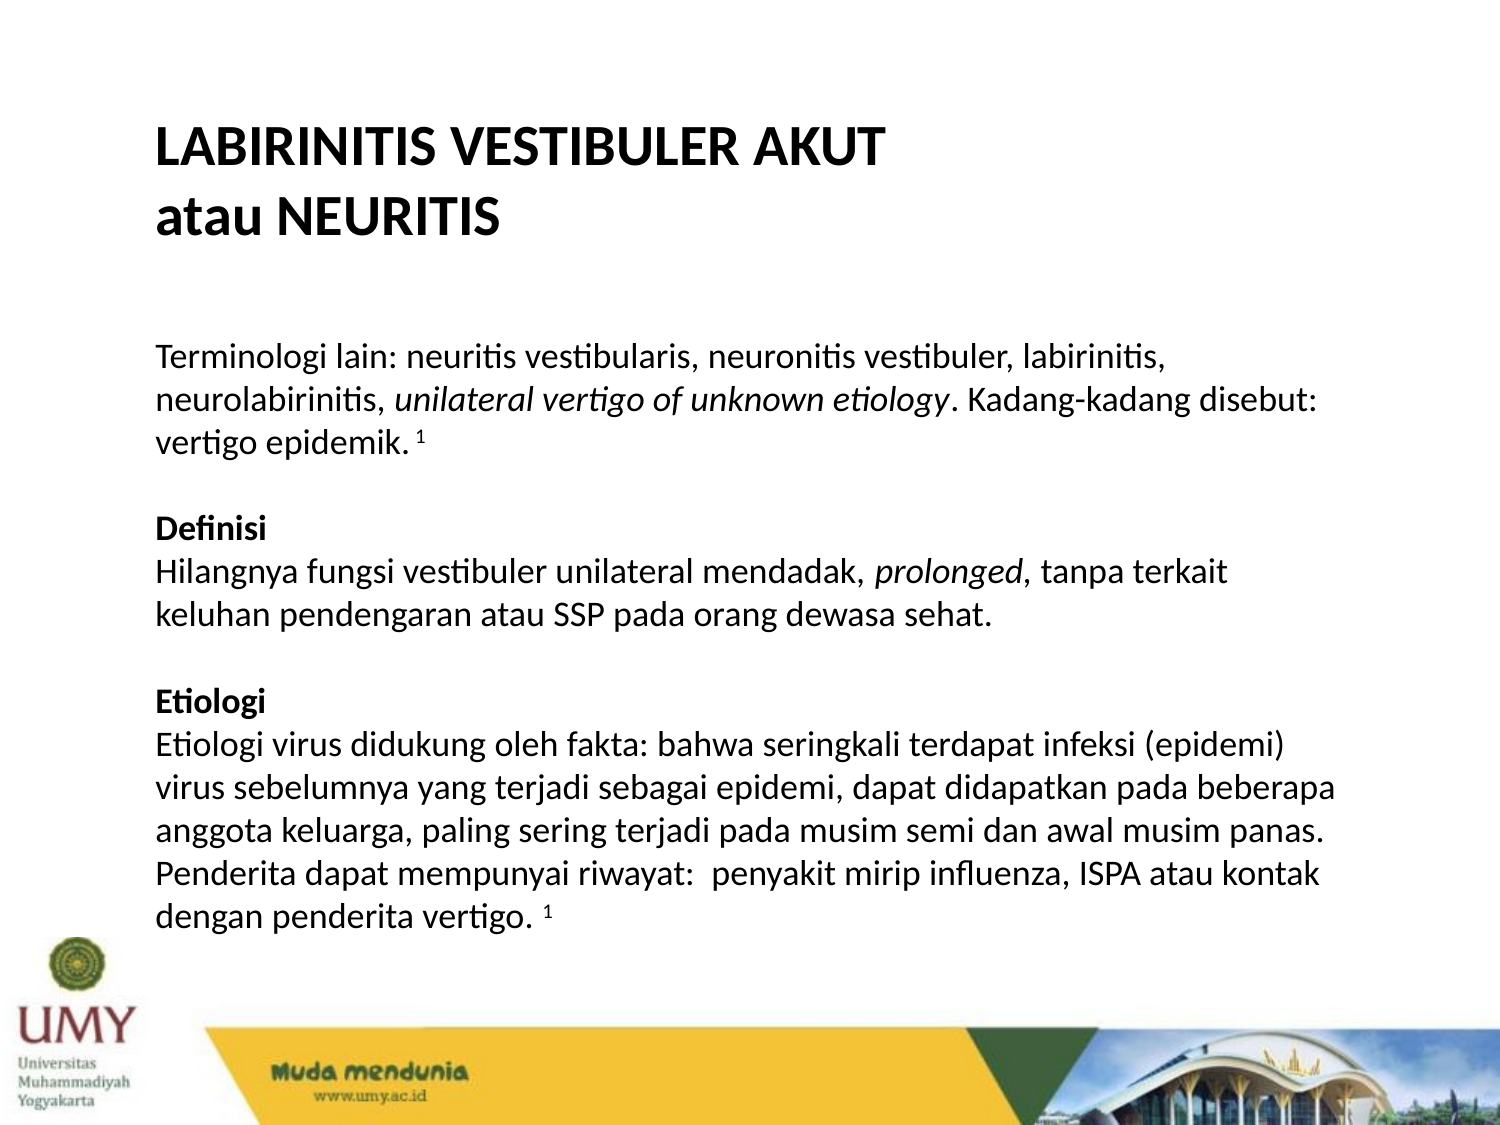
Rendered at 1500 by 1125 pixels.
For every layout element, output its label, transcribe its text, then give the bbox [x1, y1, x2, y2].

picture [4, 937, 1500, 1125]
text_box LABIRINITIS VESTIBULER AKUT atau NEURITIS [140, 99, 1356, 323]
text_box Terminologi lain: neuritis vestibularis, neuronitis vestibuler, labirinitis, neurolabirinitis, unilateral vertigo of unknown etiology. Kadang-kadang disebut: vertigo epidemik. 1 Definisi Hilangnya fungsi vestibuler unilateral mendadak, prolonged, tanpa terkait keluhan pendengaran atau SSP pada orang dewasa sehat. Etiologi Etiologi virus didukung oleh fakta: bahwa seringkali terdapat infeksi (epidemi) virus sebelumnya yang terjadi sebagai epidemi, dapat didapatkan pada beberapa anggota keluarga, paling sering terjadi pada musim semi dan awal musim panas. Penderita dapat mempunyai riwayat: penyakit mirip influenza, ISPA atau kontak dengan penderita vertigo. 1 [140, 324, 1356, 988]
